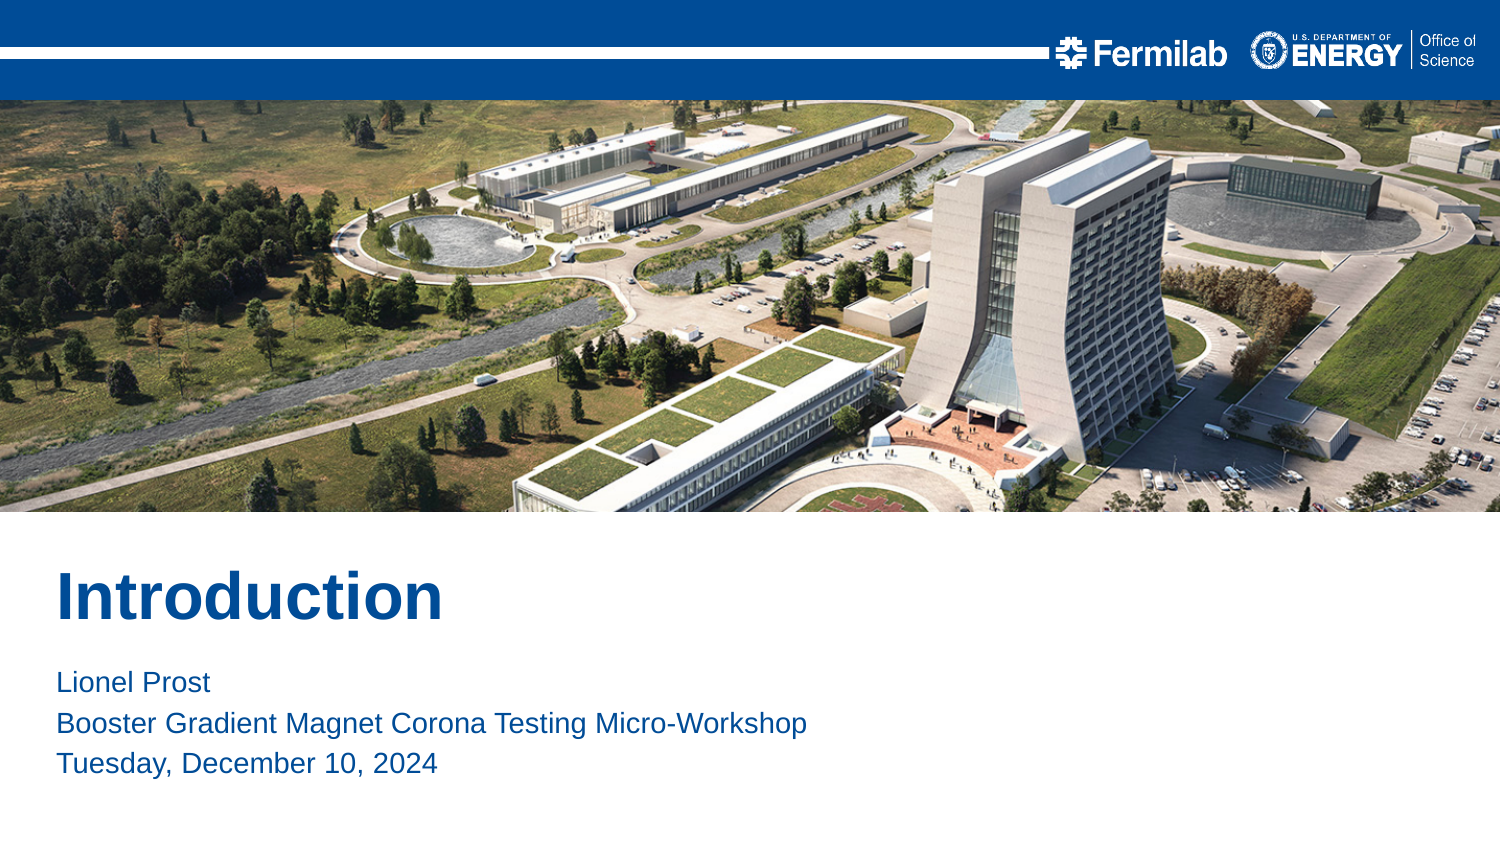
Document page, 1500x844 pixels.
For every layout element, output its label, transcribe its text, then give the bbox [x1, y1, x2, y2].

list Lionel Prost Booster Gradient Magnet Corona Testing Micro-Workshop Tuesday, December 10, 2024 [56, 655, 1451, 810]
picture [0, 100, 1500, 512]
list Introduction [56, 531, 1451, 655]
